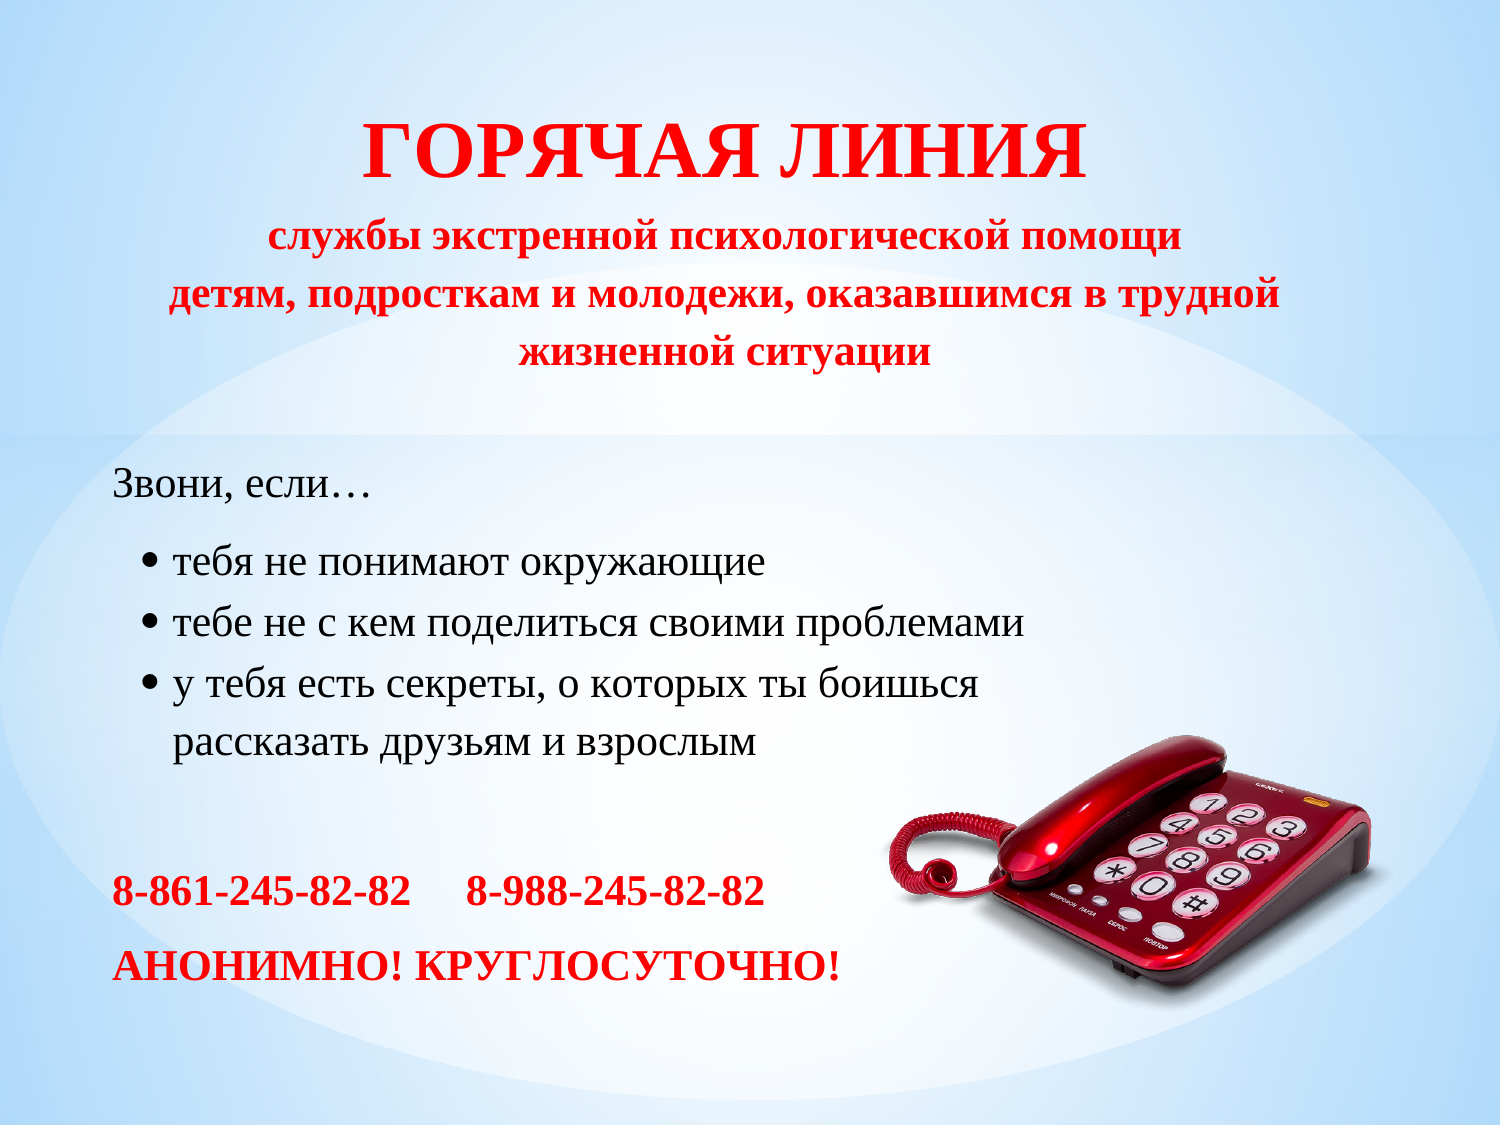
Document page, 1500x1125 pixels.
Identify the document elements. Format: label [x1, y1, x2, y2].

picture [111, 101, 1412, 1019]
